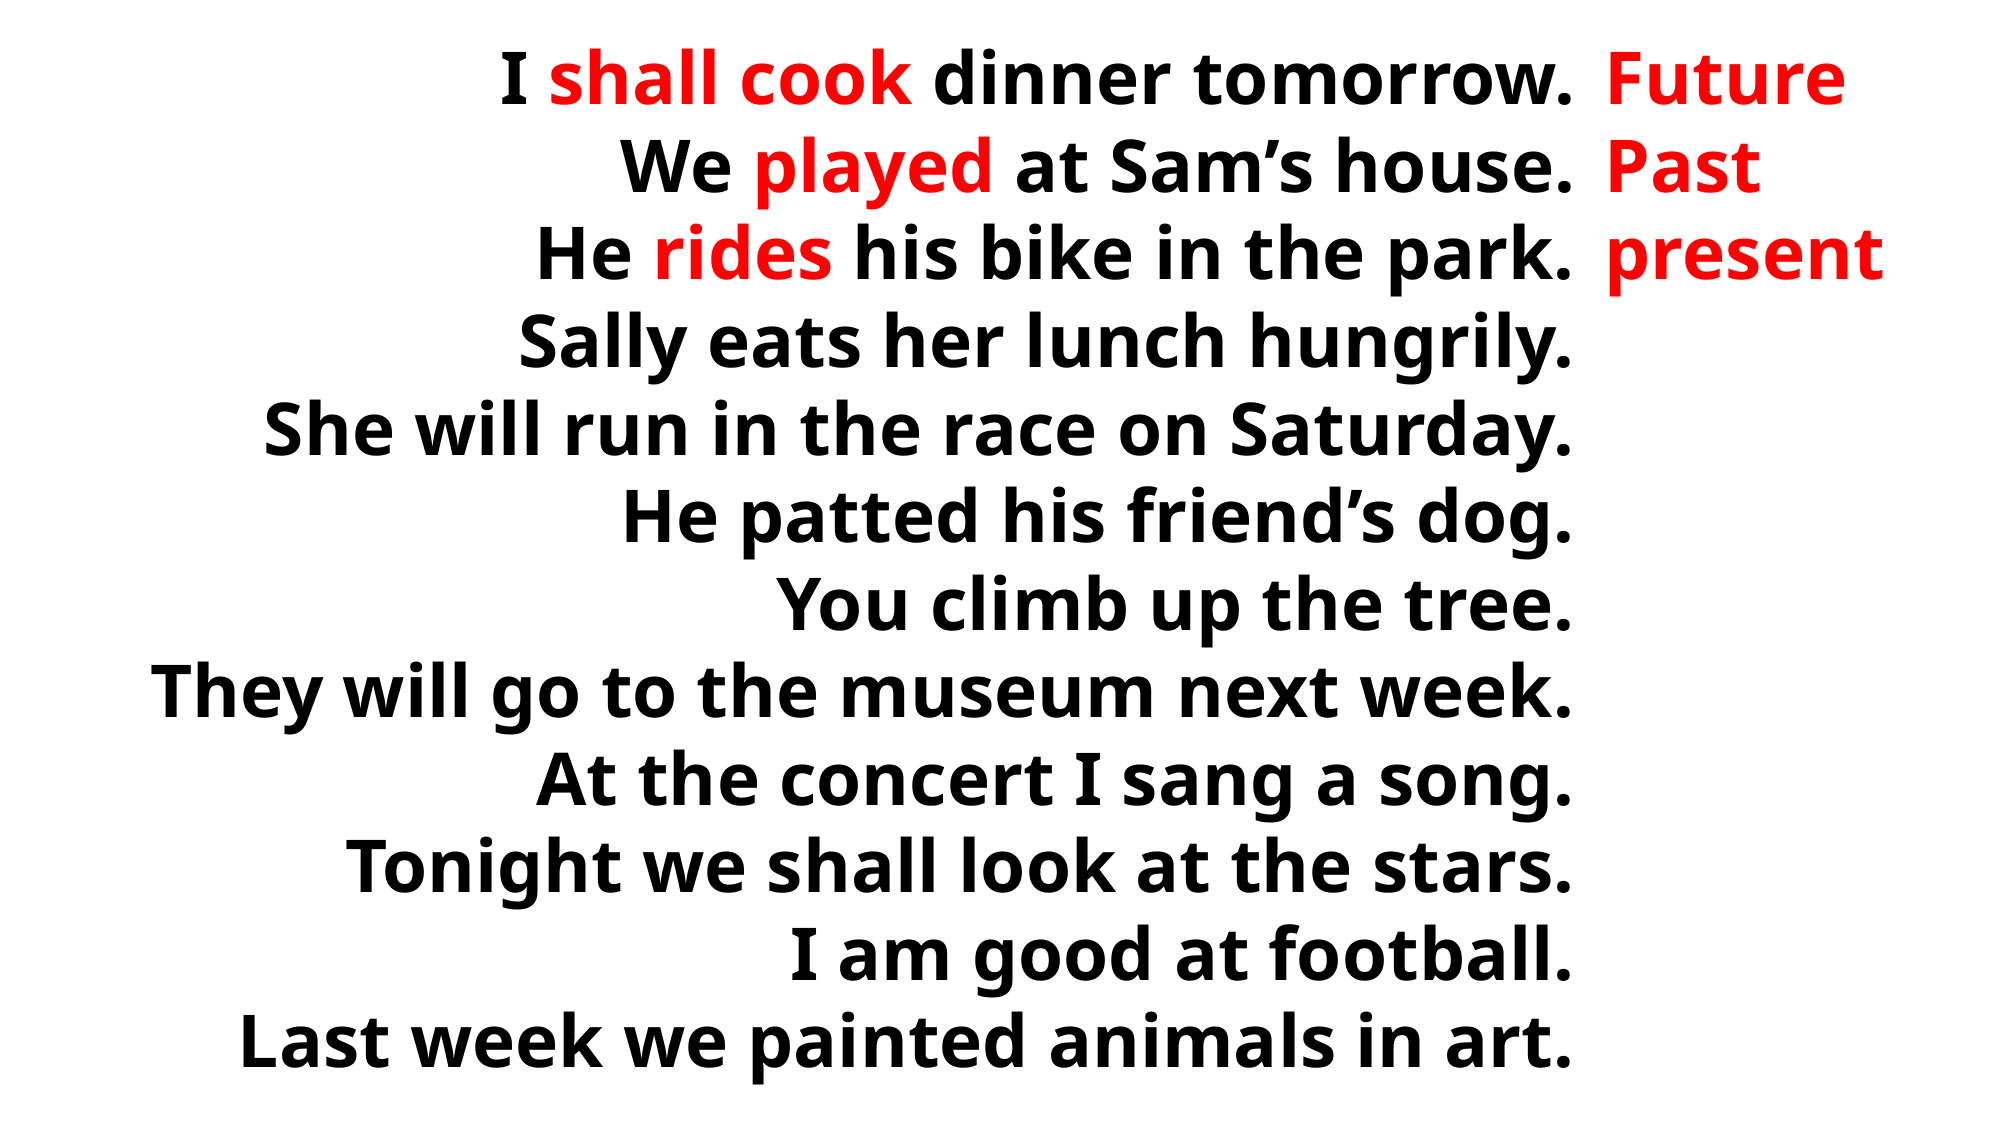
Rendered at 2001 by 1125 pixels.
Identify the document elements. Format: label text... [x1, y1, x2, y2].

text_box I shall cook dinner tomorrow. We played at Sam’s house. He rides his bike in the park. Sally eats her lunch hungrily. She will run in the race on Saturday. He patted his friend’s dog. You climb up the tree. They will go to the museum next week. At the concert I sang a song. Tonight we shall look at the stars. I am good at football. Last week we painted animals in art. [0, 24, 1590, 1090]
text_box Future Past present [1589, 24, 2000, 303]
